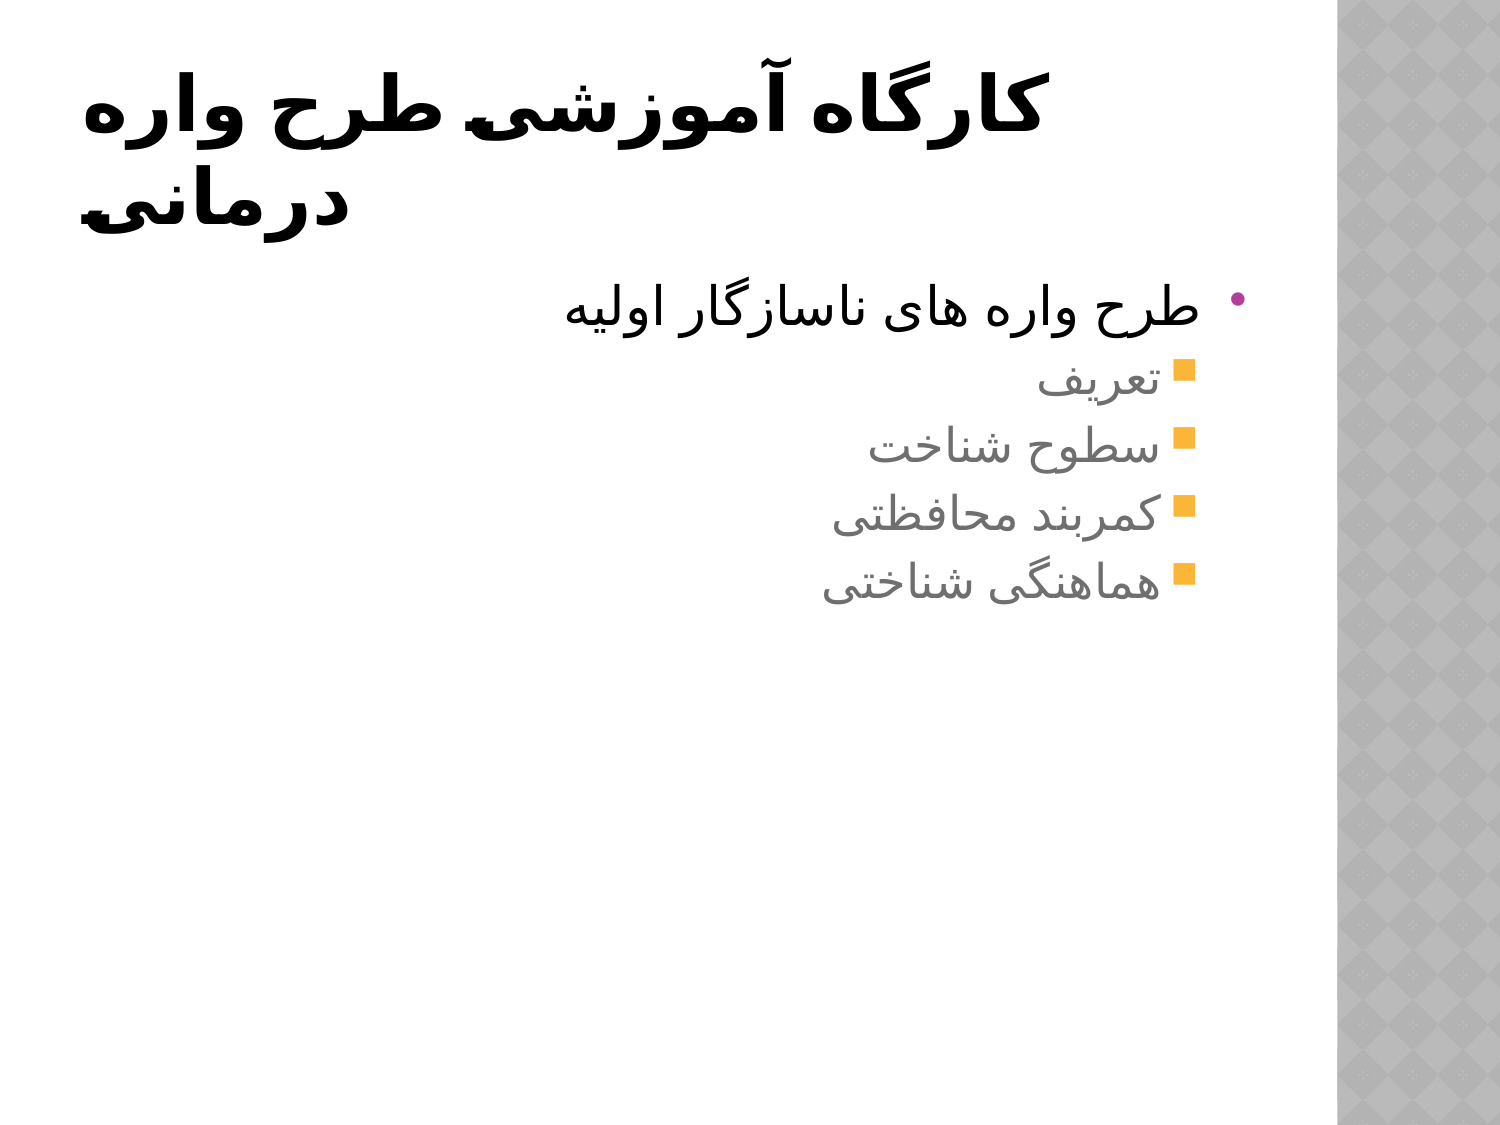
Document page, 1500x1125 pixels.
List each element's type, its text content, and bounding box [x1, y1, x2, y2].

title کارگاه آموزشی طرح واره درمانی [75, 52, 1263, 240]
list طرح واره های ناسازگار اولیه تعریف سطوح شناخت کمربند محافظتی هماهنگی شناختی [75, 264, 1263, 1059]
